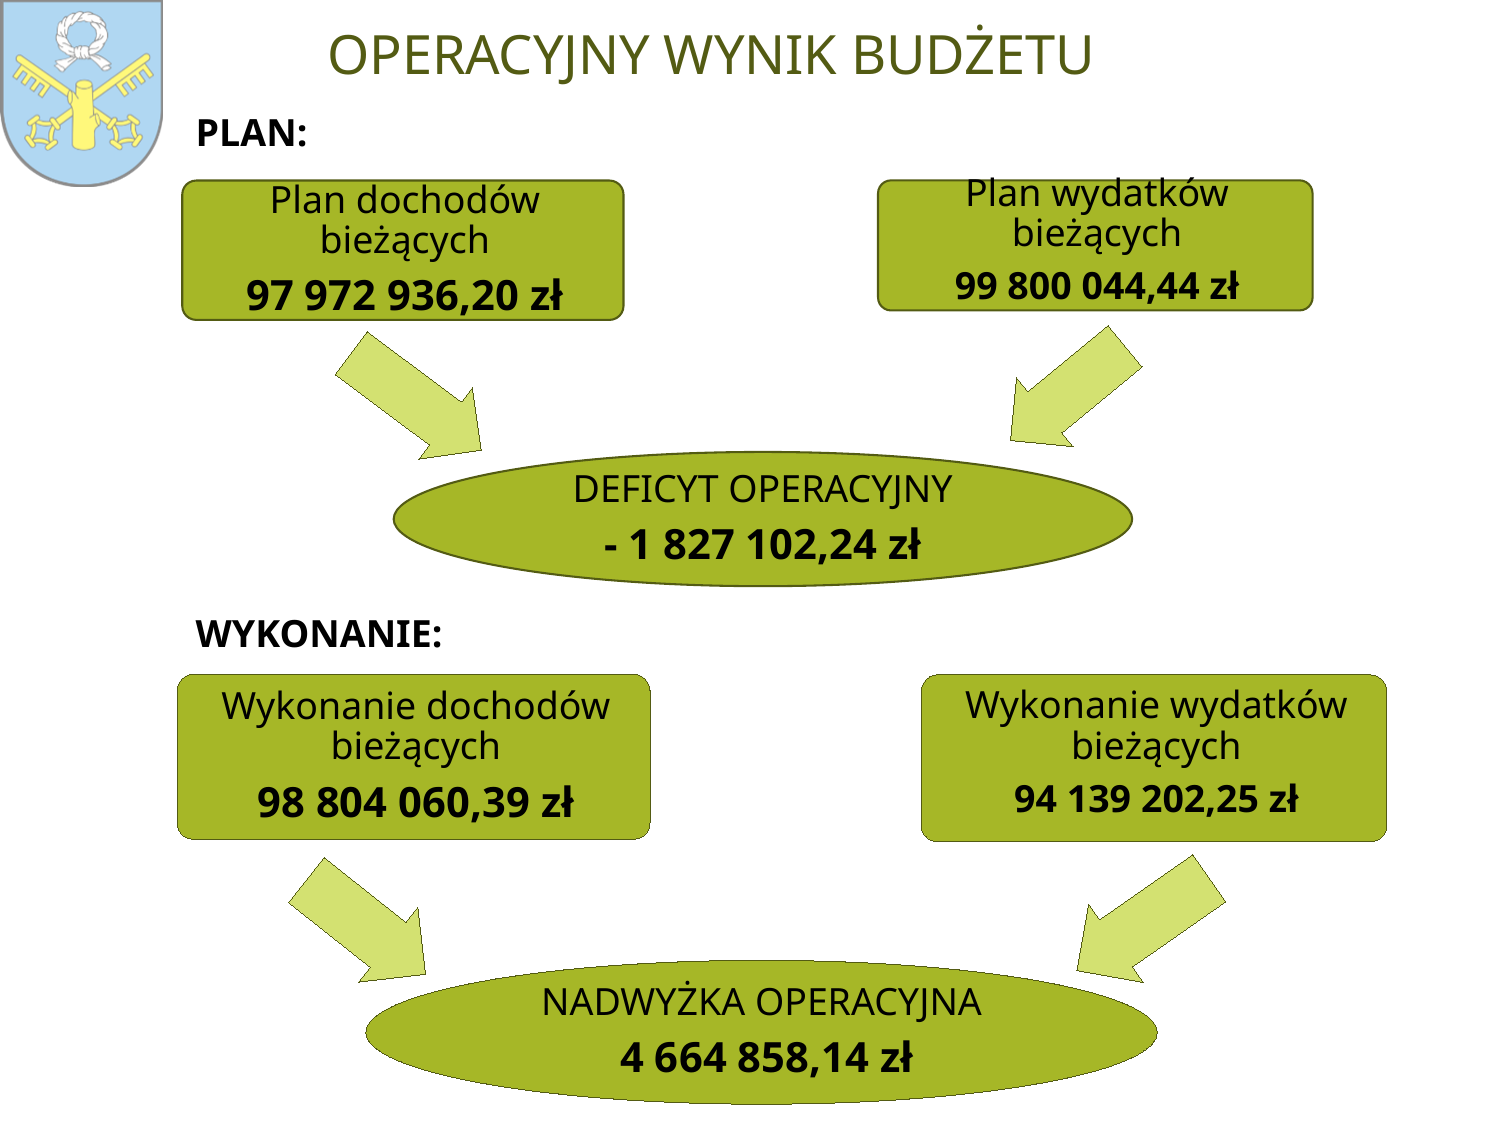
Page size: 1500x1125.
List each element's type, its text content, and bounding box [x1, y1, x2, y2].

list OPERACYJNY WYNIK BUDŻETU [167, 16, 1255, 95]
text_box PLAN: [180, 101, 358, 161]
text_box WYKONANIE: [180, 602, 251, 663]
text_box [251, 633, 1316, 1125]
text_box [251, 148, 1245, 633]
picture [0, 0, 164, 188]
